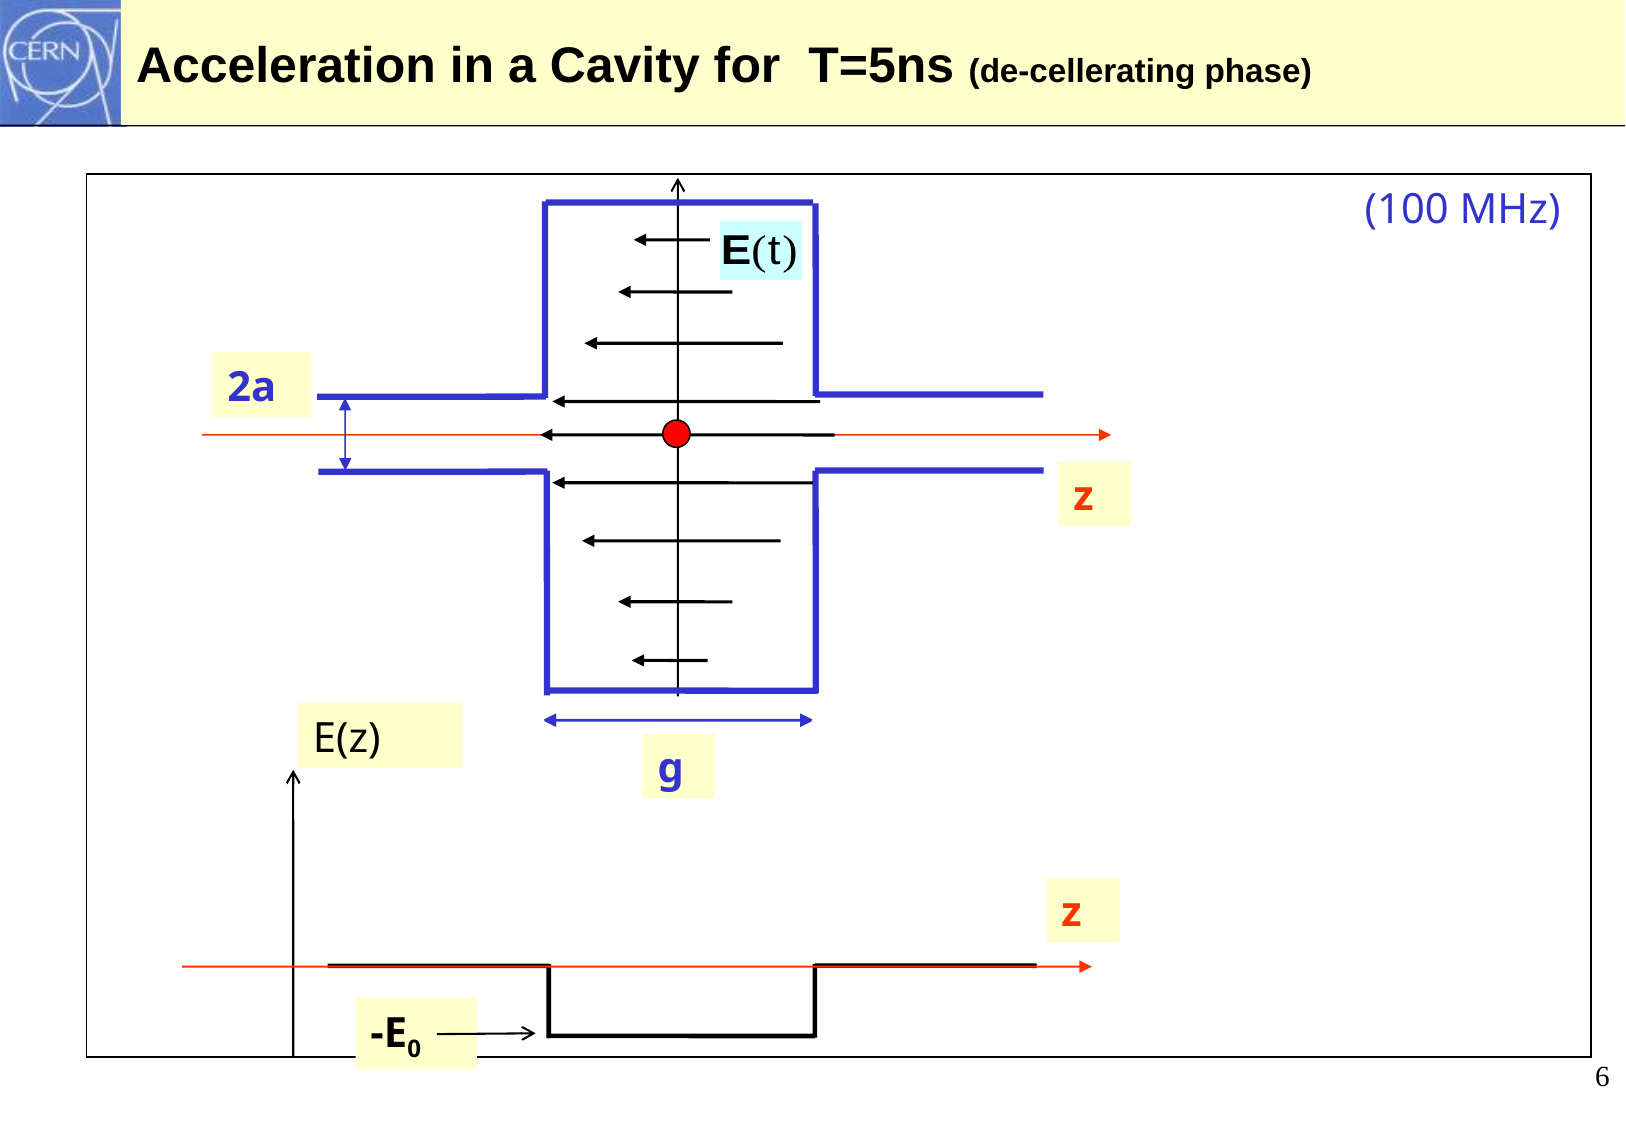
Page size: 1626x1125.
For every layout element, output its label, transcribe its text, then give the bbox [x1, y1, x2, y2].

text_box [552, 476, 814, 489]
text_box [86, 173, 1591, 1058]
text_box [540, 428, 662, 442]
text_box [719, 221, 803, 280]
text_box [543, 713, 813, 726]
slide_number 6 [1286, 1050, 1625, 1125]
text_box [436, 1026, 536, 1041]
text_box [581, 534, 781, 548]
text_box (100 MHz) [1349, 173, 1576, 239]
text_box [182, 960, 1092, 973]
text_box [662, 420, 691, 448]
text_box [584, 337, 783, 350]
text_box [552, 395, 821, 408]
picture [0, 0, 120, 124]
text_box [618, 285, 733, 299]
text_box [618, 595, 733, 608]
text_box [633, 233, 710, 247]
text_box -E0 [355, 997, 477, 1070]
text_box E(z) [298, 703, 463, 768]
text_box g [642, 733, 716, 799]
title Acceleration in a Cavity for T=5ns (de-cellerating phase) [120, 0, 1625, 125]
text_box z [1046, 877, 1120, 943]
text_box [631, 654, 708, 667]
